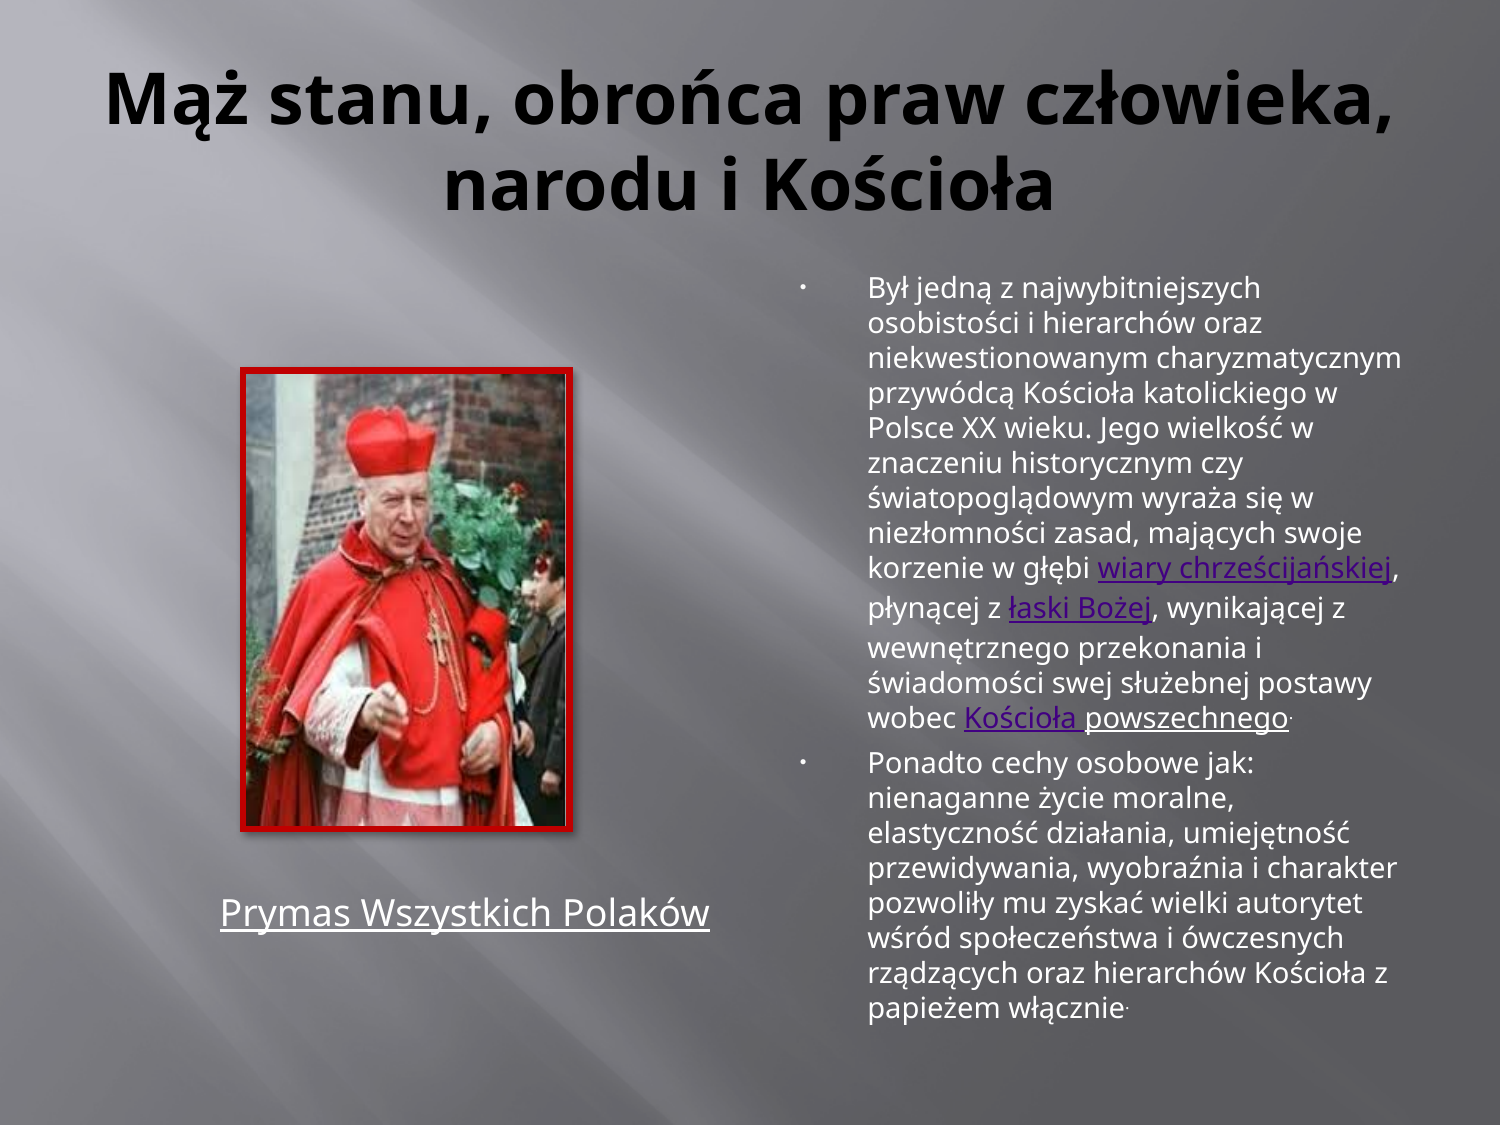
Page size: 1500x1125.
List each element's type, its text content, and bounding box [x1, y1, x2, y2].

list Był jedną z najwybitniejszych osobistości i hierarchów oraz niekwestionowanym charyzmatycznym przywódcą Kościoła katolickiego w Polsce XX wieku. Jego wielkość w znaczeniu historycznym czy światopoglądowym wyraża się w niezłomności zasad, mających swoje korzenie w głębi wiary chrześcijańskiej, płynącej z łaski Bożej, wynikającej z wewnętrznego przekonania i świadomości swej służebnej postawy wobec Kościoła powszechnego. Ponadto cechy osobowe jak: nienaganne życie moralne, elastyczność działania, umiejętność przewidywania, wyobraźnia i charakter pozwoliły mu zyskać wielki autorytet wśród społeczeństwa i ówczesnych rządzących oraz hierarchów Kościoła z papieżem włącznie. [762, 262, 1425, 1005]
text_box Prymas Wszystkich Polaków [204, 881, 726, 942]
title Mąż stanu, obrońca praw człowieka, narodu i Kościoła [75, 45, 1425, 233]
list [245, 373, 567, 827]
